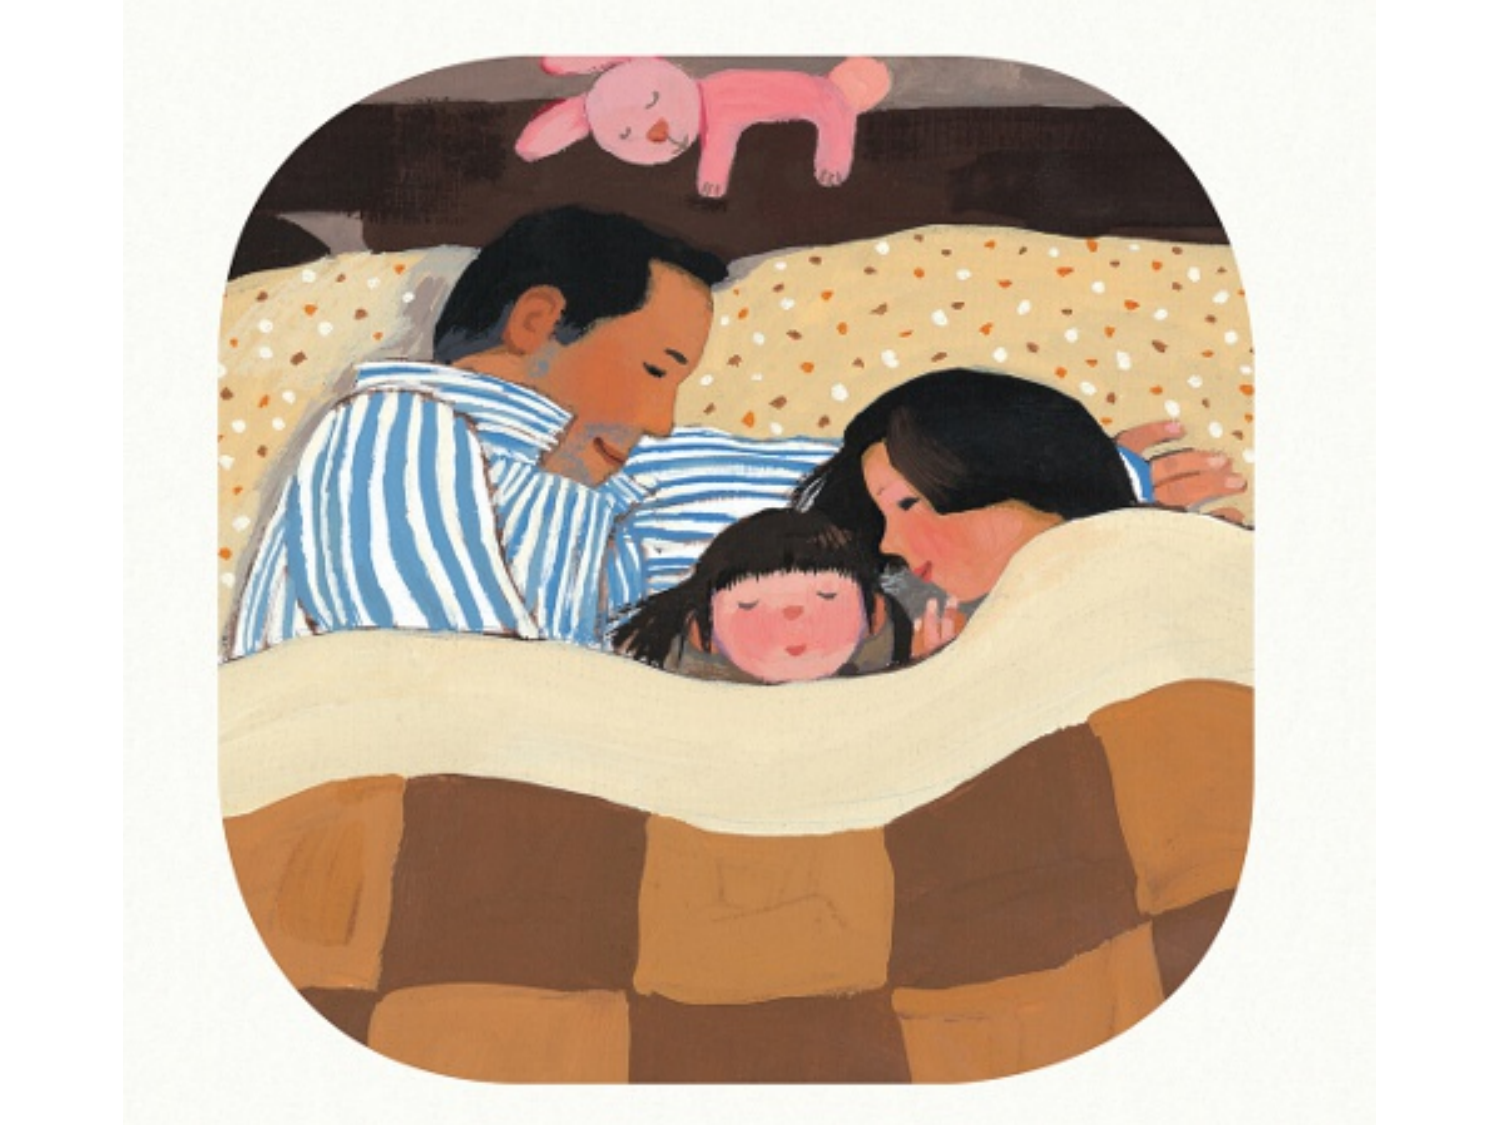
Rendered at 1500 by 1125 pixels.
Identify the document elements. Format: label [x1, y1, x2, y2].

picture [123, 0, 1376, 1125]
